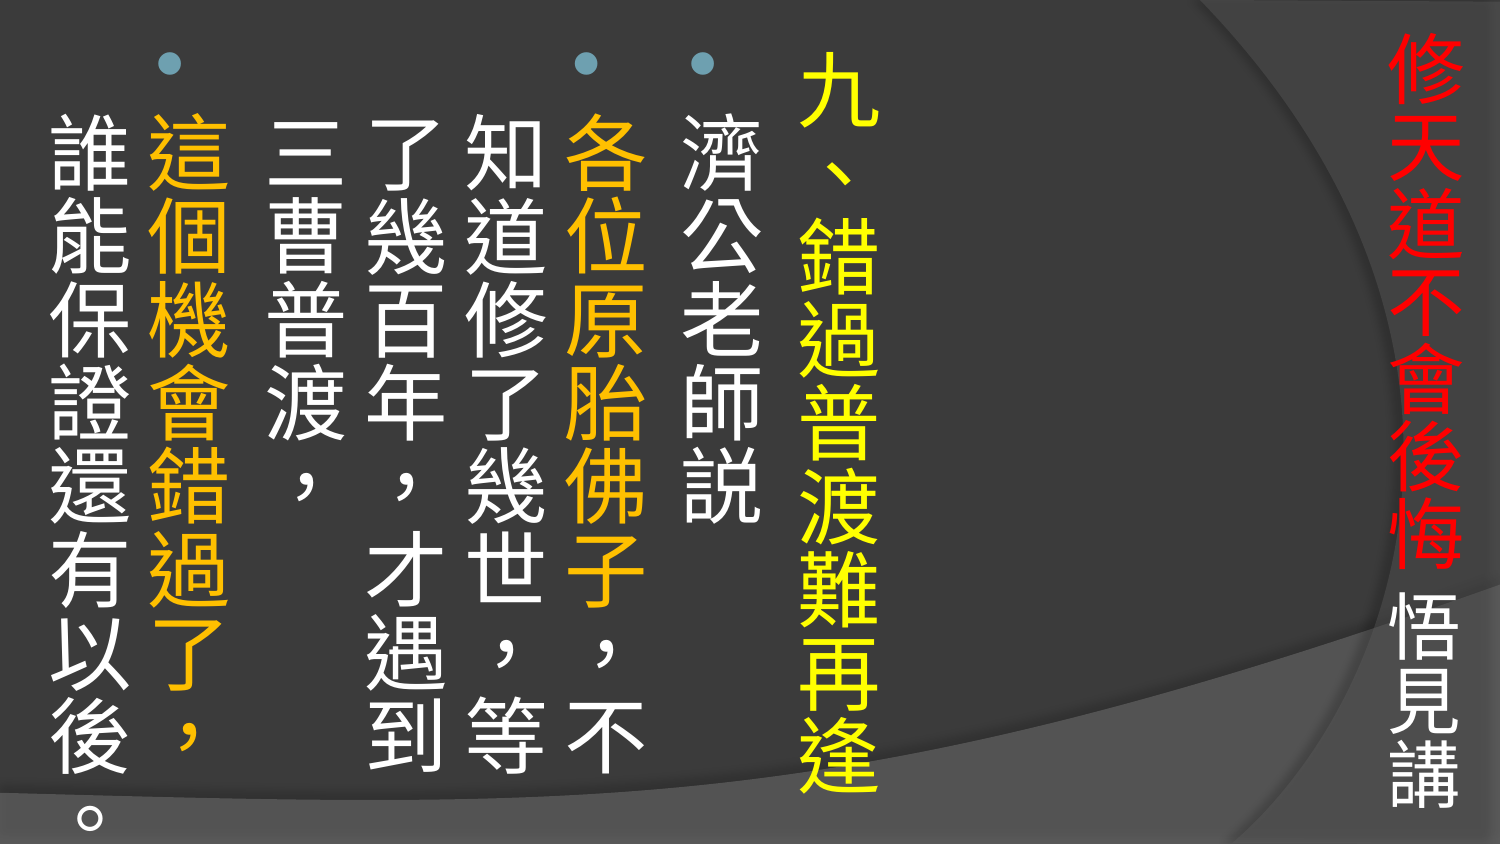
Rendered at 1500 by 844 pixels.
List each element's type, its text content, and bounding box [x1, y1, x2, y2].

title 修天道不會後悔 悟見講 [1364, 21, 1483, 820]
list 九、錯過普渡難再逢 濟公老師説 各位原胎佛子，不知道修了幾世，等了幾百年，才遇到三曹普渡， 這個機會錯過了，誰能保證還有以後。 [29, 27, 1365, 820]
